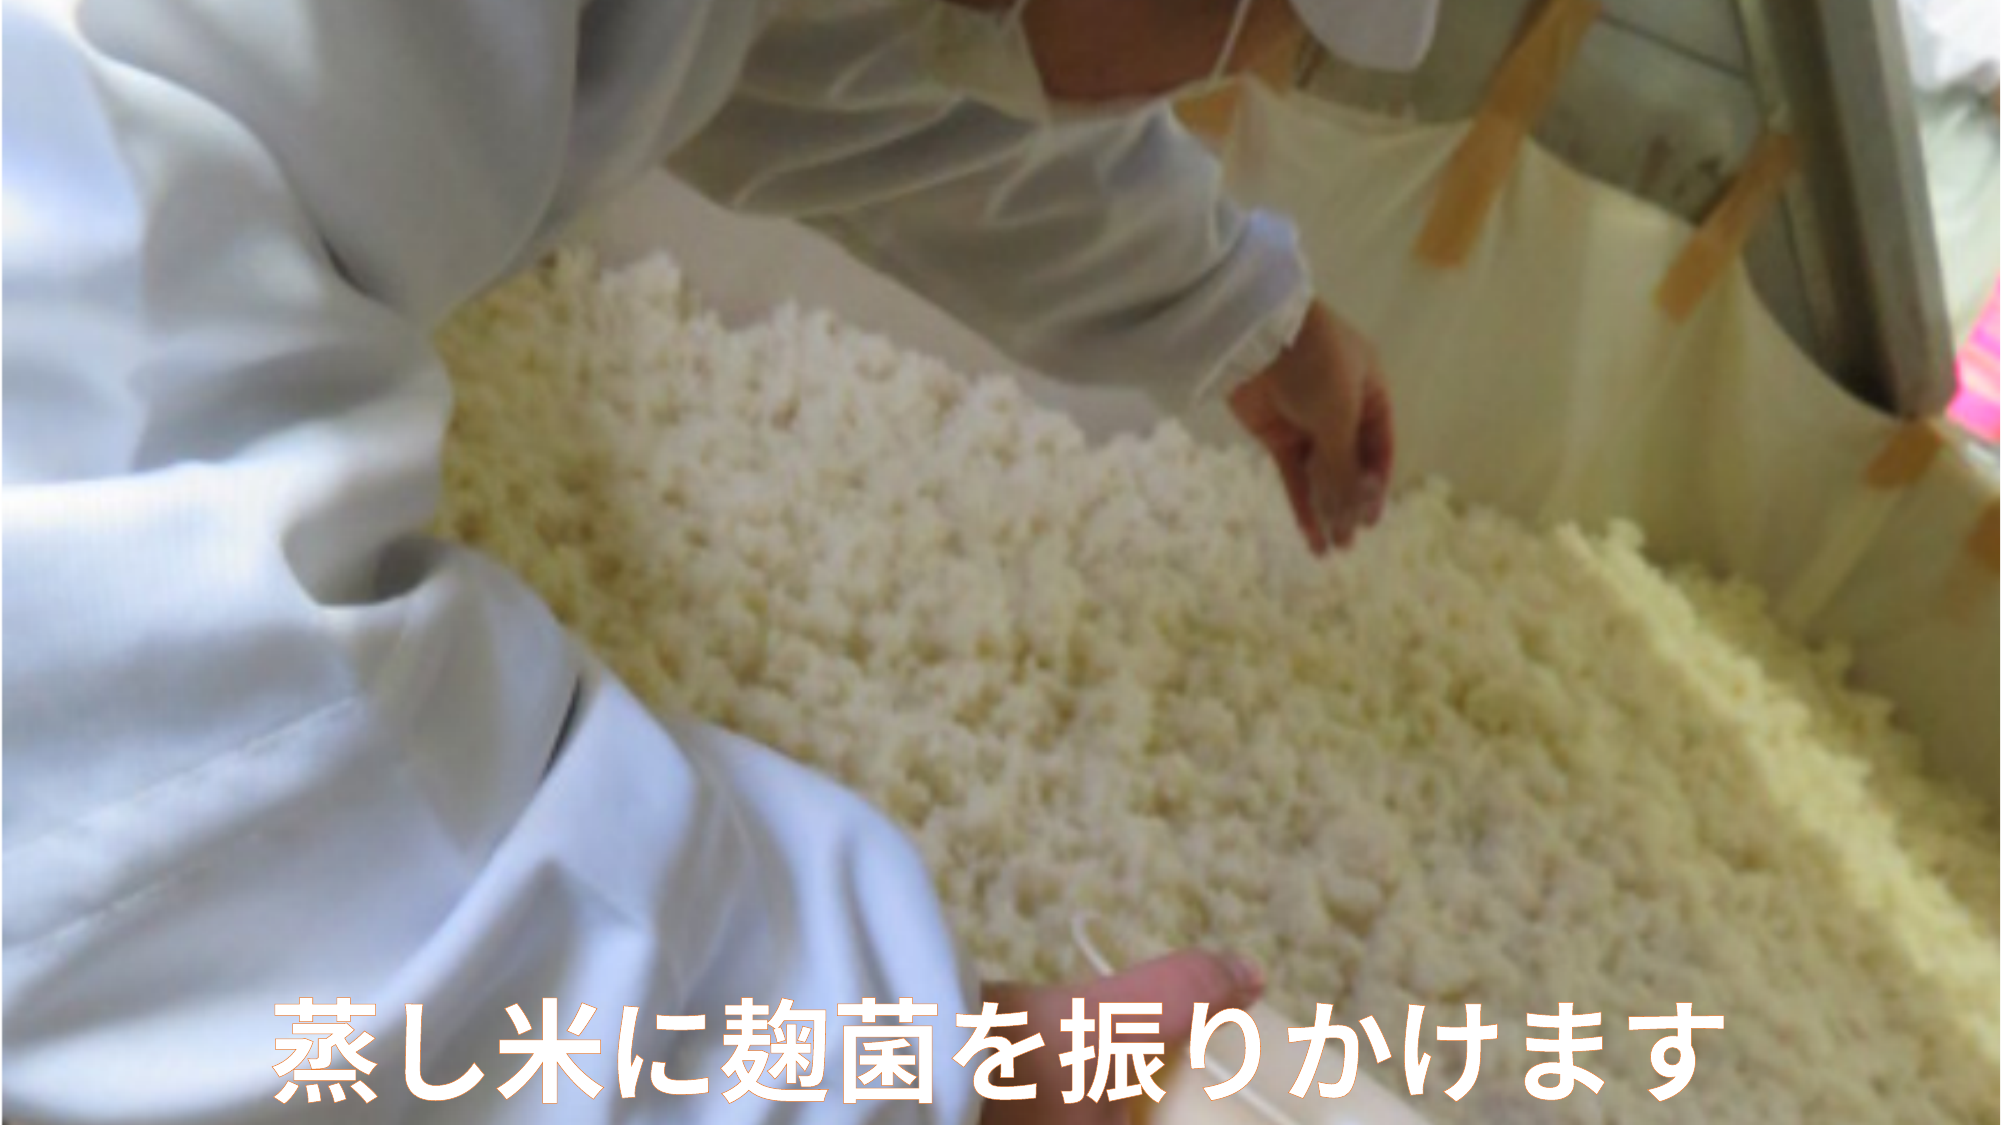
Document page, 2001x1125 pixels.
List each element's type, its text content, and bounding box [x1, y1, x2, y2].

text_box 蒸し米に麹菌を振りかけます [253, 973, 437, 1124]
picture [3, 0, 2001, 1125]
text_box 蒸し米に麹菌を振りかけます [1563, 973, 1747, 1124]
